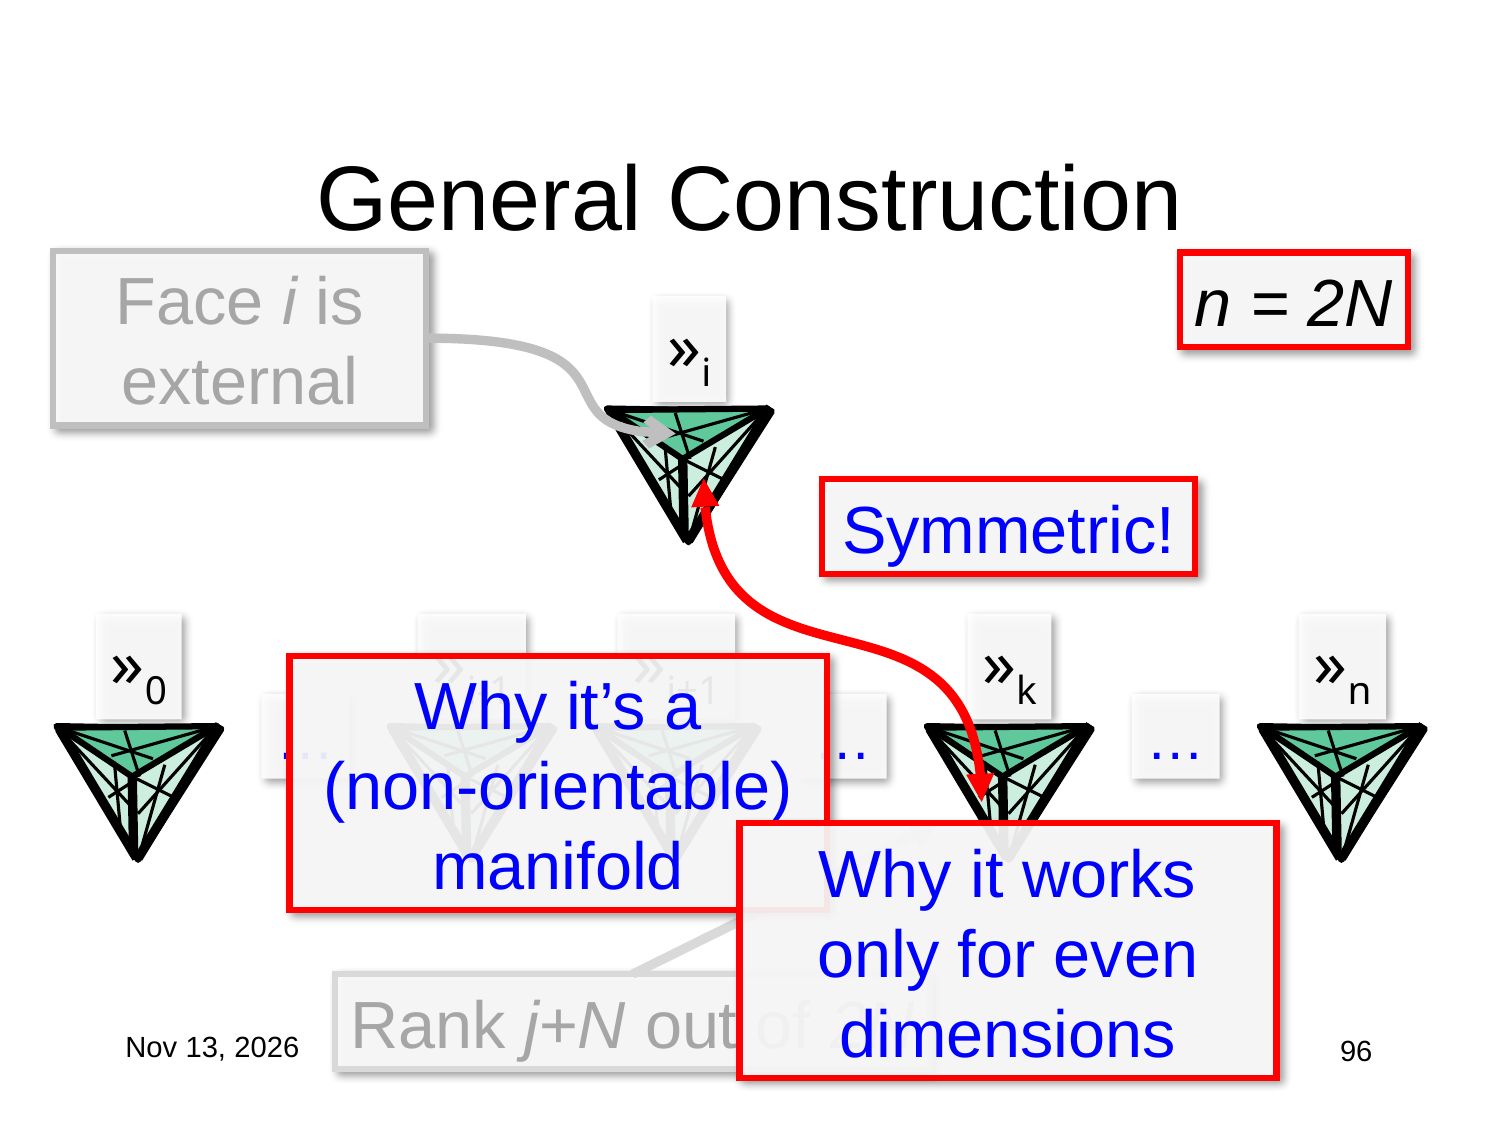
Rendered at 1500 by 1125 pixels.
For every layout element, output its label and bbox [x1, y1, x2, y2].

text_box [56, 613, 222, 860]
text_box [53, 250, 1425, 1078]
title [112, 99, 1388, 288]
slide_number [110, 1020, 424, 1097]
slide_number [1074, 1024, 1388, 1101]
text_box [1131, 693, 1220, 779]
text_box [1179, 252, 1408, 348]
